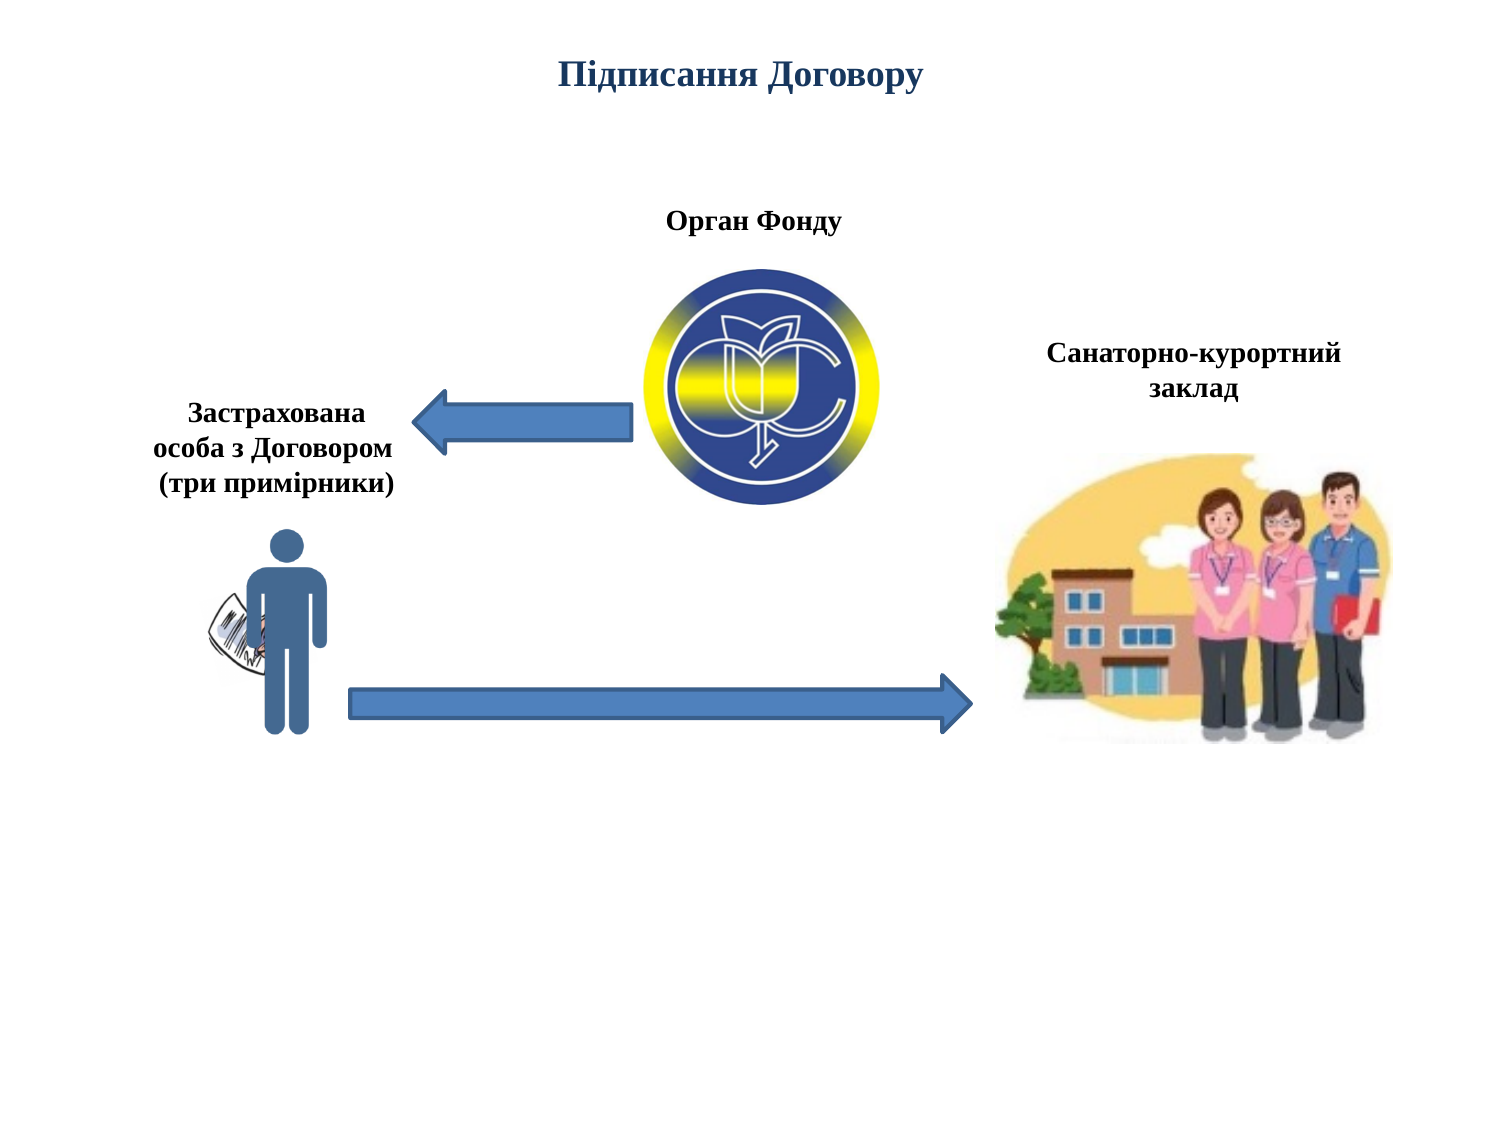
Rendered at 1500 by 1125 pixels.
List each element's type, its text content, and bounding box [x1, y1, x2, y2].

text_box [421, 673, 973, 735]
text_box Підписання Договору [44, 41, 1447, 101]
picture [994, 453, 1393, 744]
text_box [137, 385, 417, 742]
text_box [421, 389, 634, 456]
text_box Санаторно-курортний заклад [1018, 326, 1370, 411]
picture [642, 269, 880, 505]
title Орган Фонду [636, 189, 873, 249]
